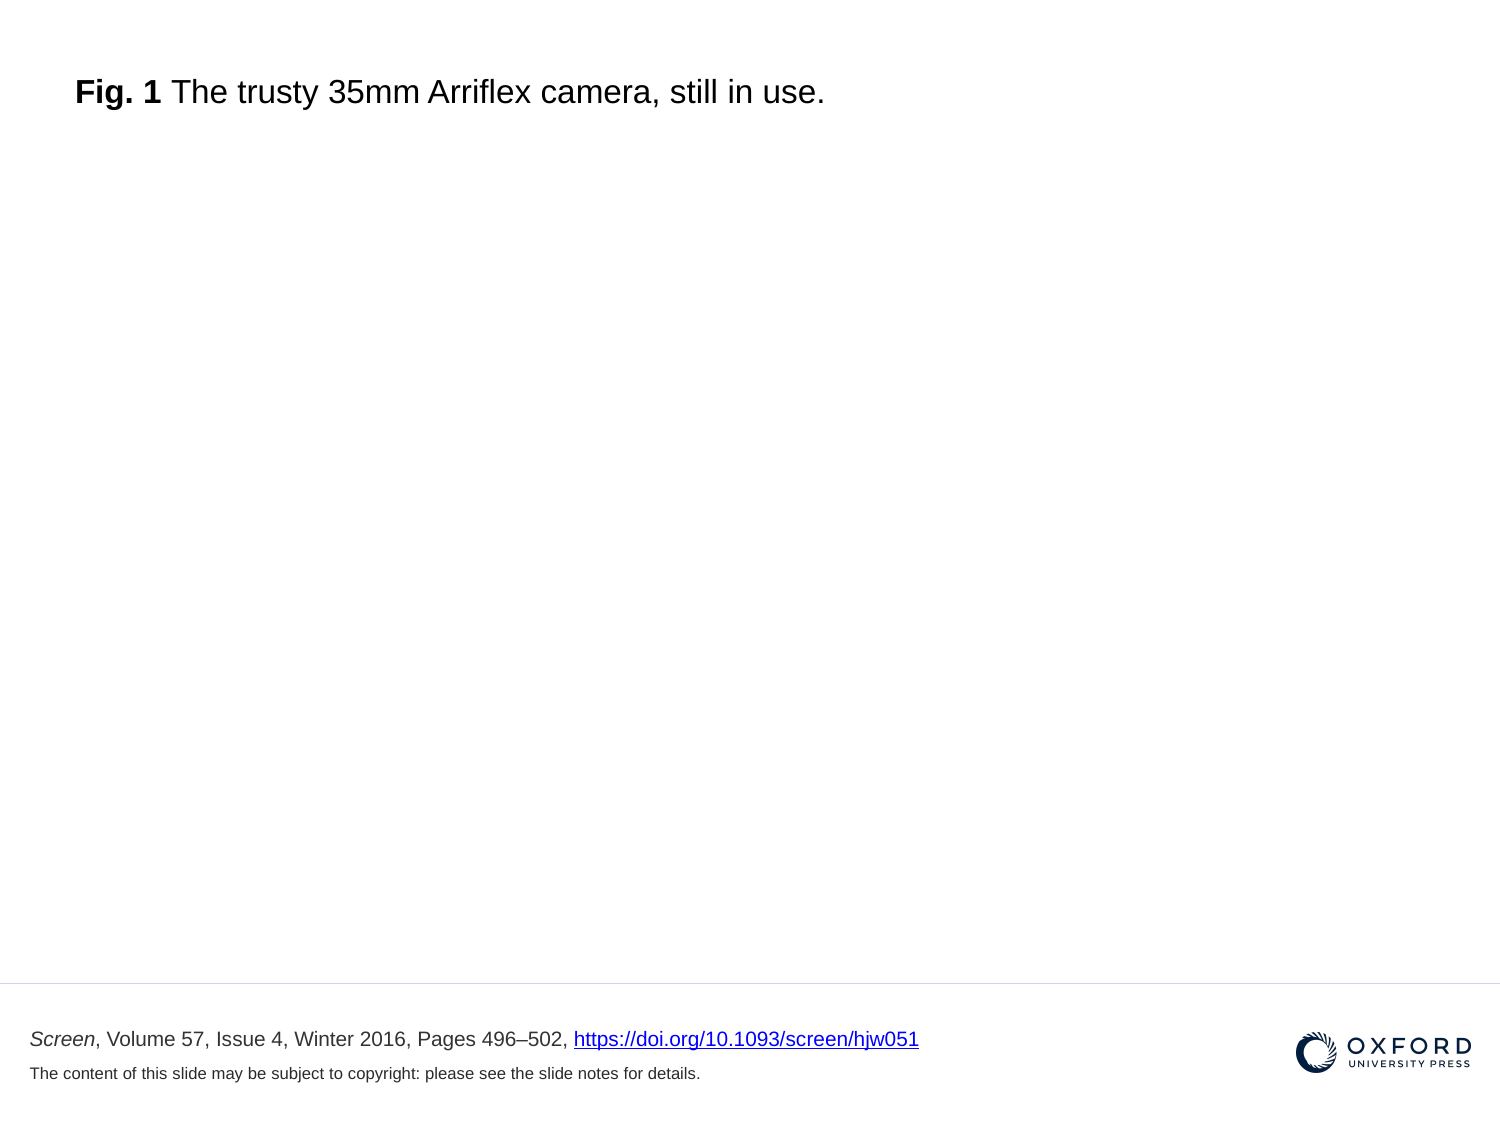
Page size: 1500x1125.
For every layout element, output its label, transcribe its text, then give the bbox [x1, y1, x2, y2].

title Fig. 1 The trusty 35mm Arriflex camera, still in use. [75, 69, 1078, 171]
footer Screen, Volume 57, Issue 4, Winter 2016, Pages 496–502, https://doi.org/10.1093/screen/hjw051 The content of this slide may be subject to copyright: please see the slide notes for details. [0, 983, 1260, 1125]
picture [1296, 1032, 1471, 1073]
